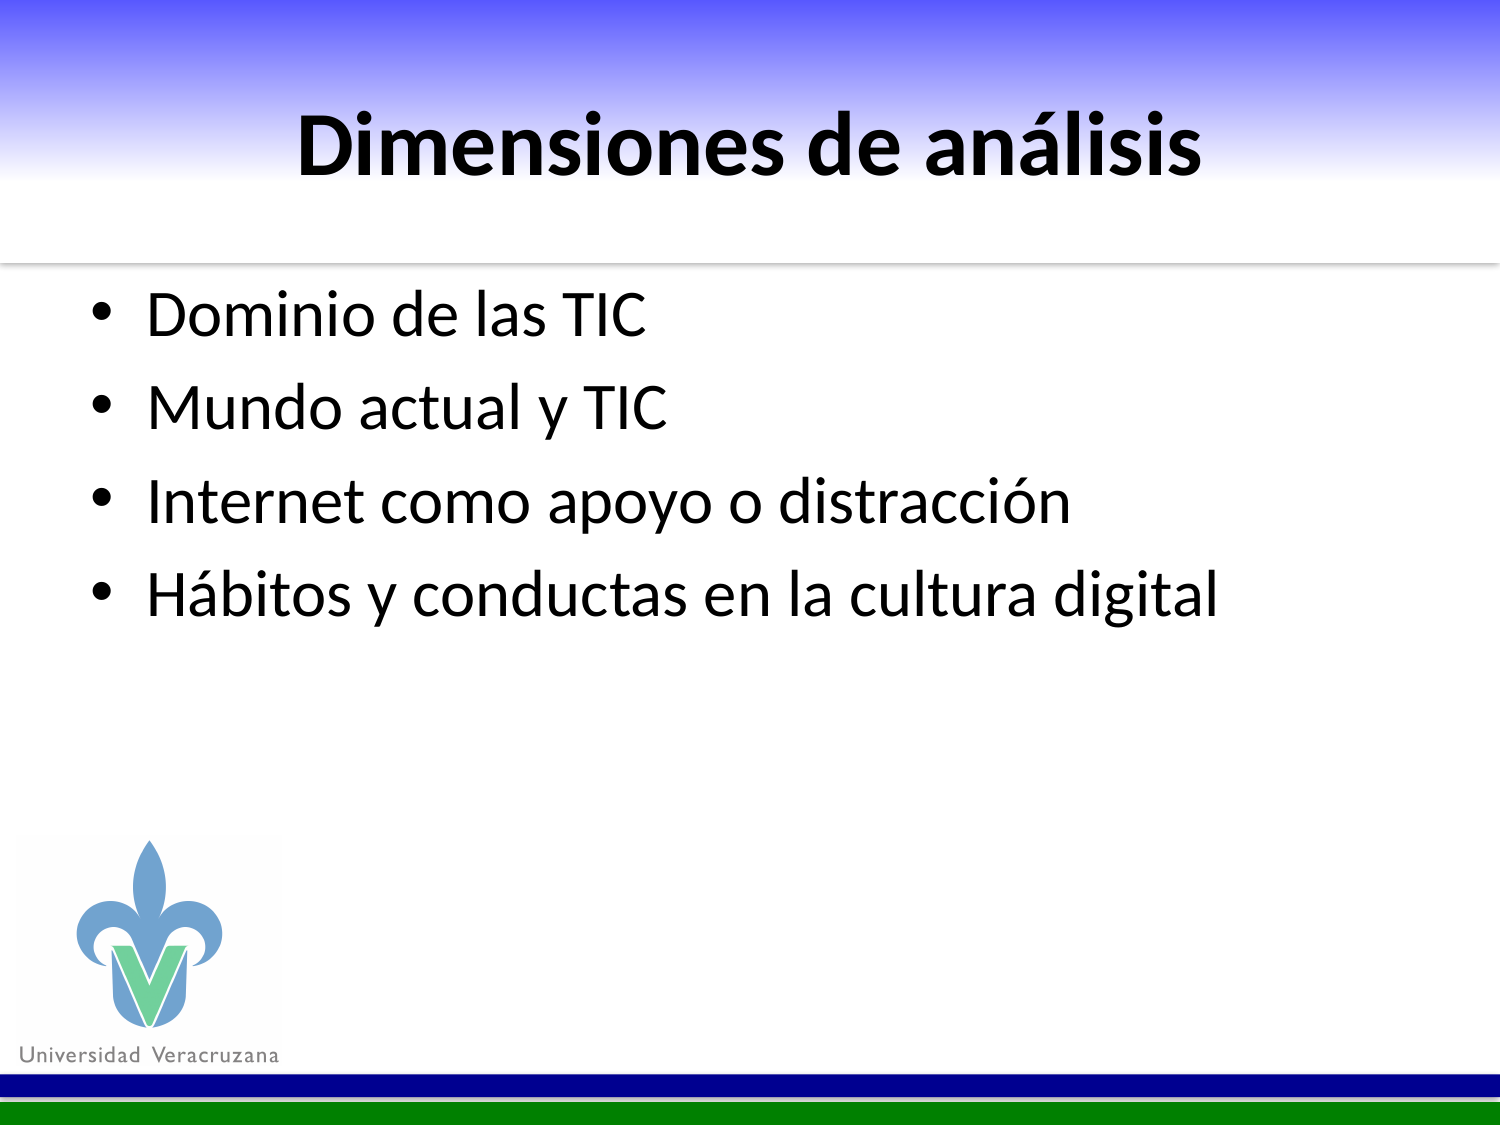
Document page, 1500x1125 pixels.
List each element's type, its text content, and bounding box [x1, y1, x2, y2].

title Dimensiones de análisis [75, 45, 1425, 233]
list Dominio de las TIC Mundo actual y TIC Internet como apoyo o distracción Hábitos y conductas en la cultura digital [75, 262, 1425, 1005]
